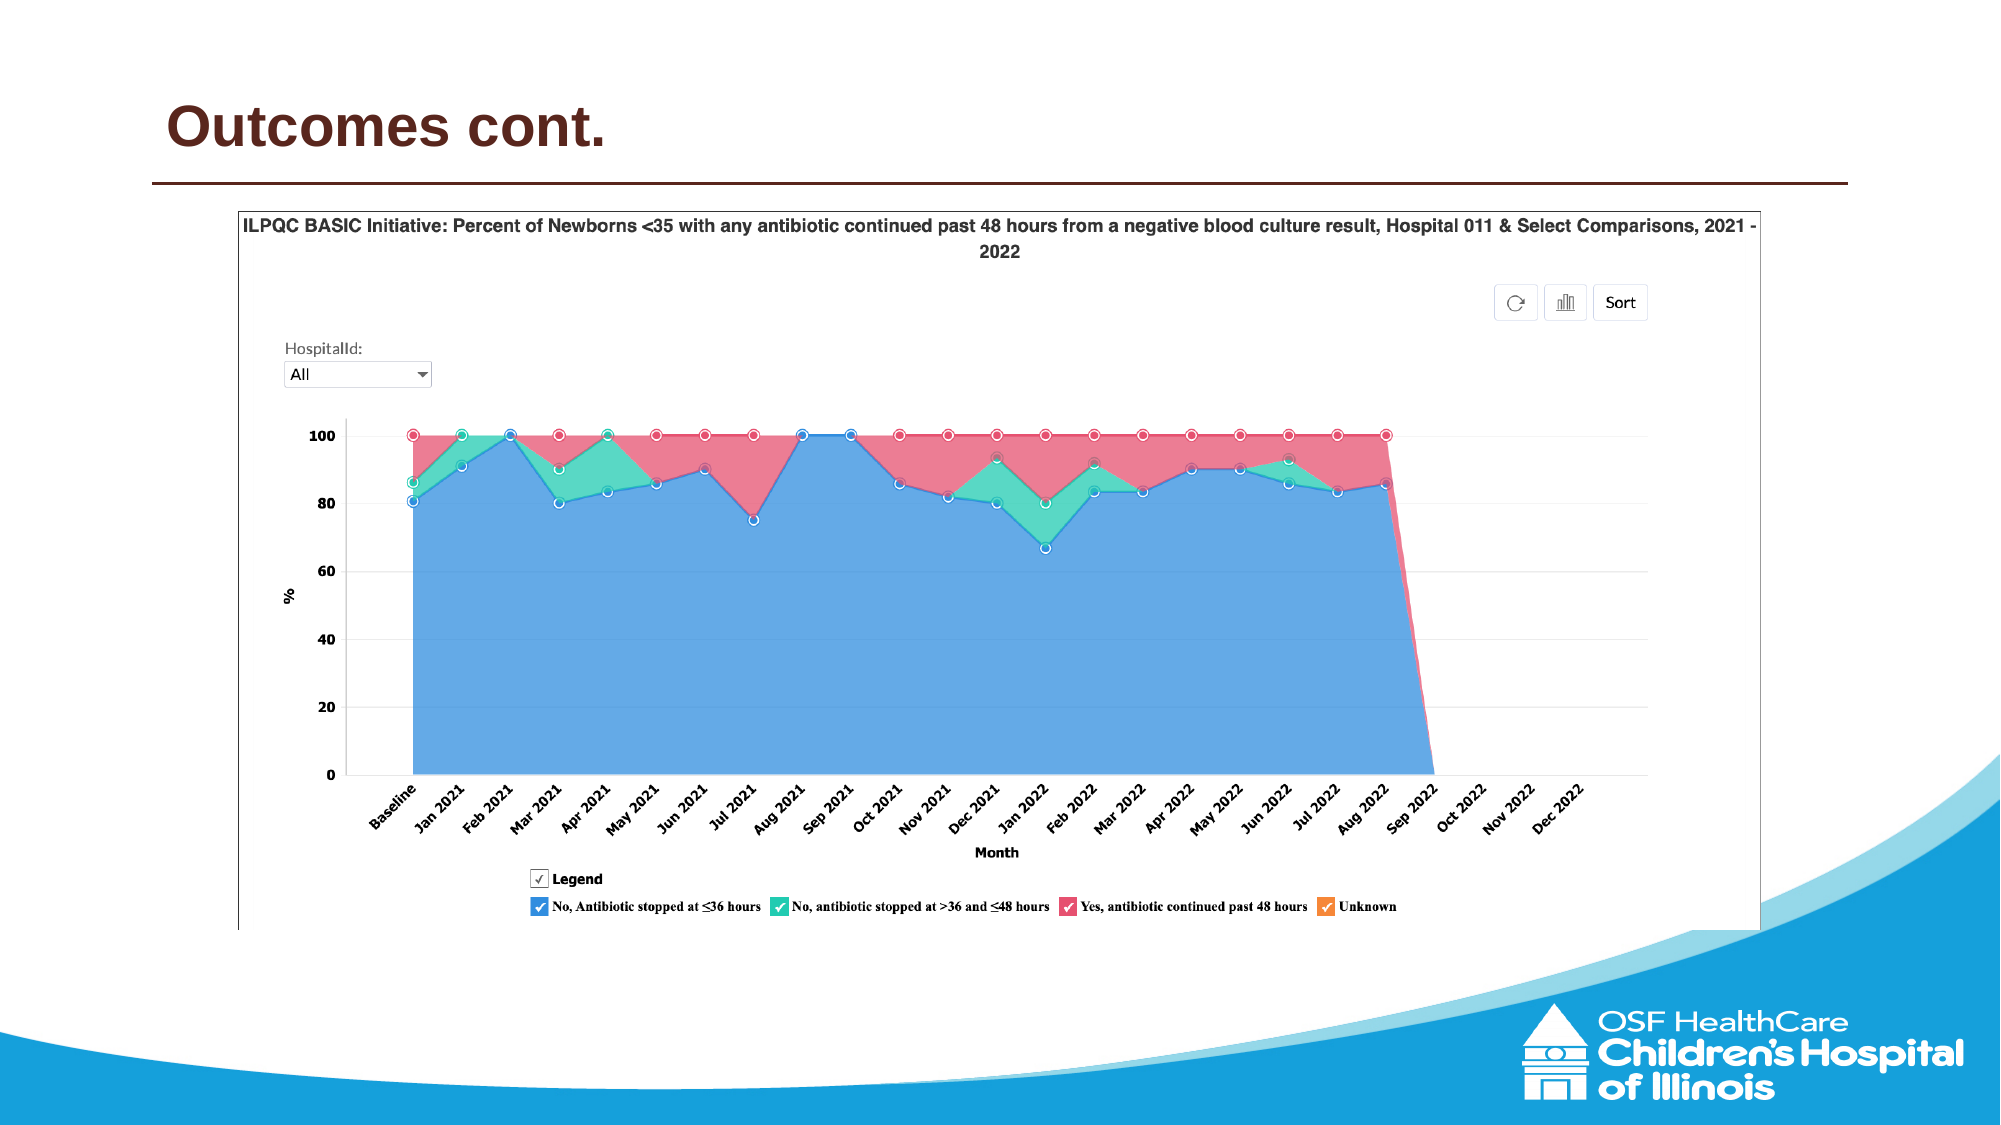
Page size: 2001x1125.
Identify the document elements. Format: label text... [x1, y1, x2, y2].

picture [0, 0, 2000, 1125]
title Outcomes cont. [151, 80, 1849, 175]
